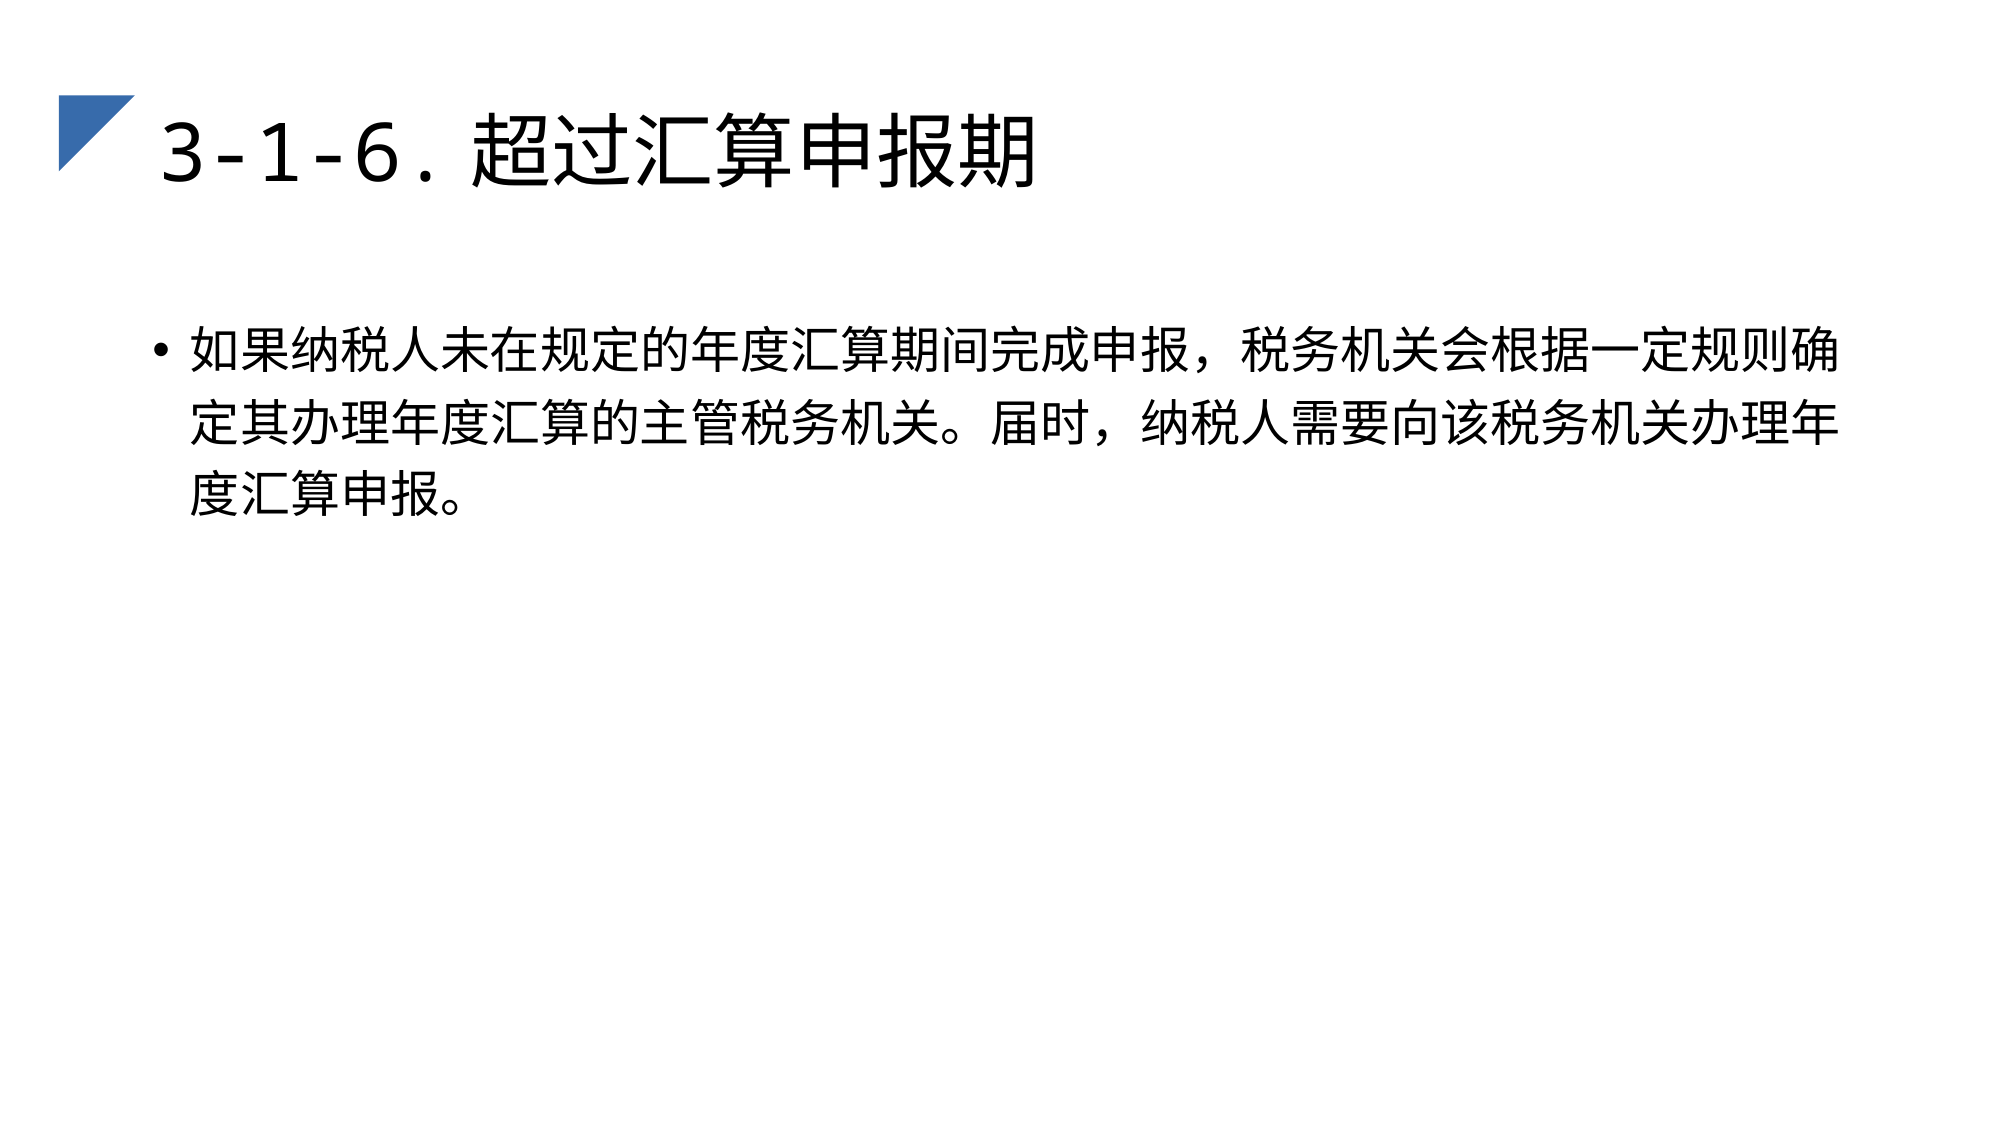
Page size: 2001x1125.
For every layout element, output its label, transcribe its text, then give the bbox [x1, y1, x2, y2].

title 3-1-6.超过汇算申报期 [143, 77, 1400, 201]
list 如果纳税人未在规定的年度汇算期间完成申报，税务机关会根据一定规则确定其办理年度汇算的主管税务机关。届时，纳税人需要向该税务机关办理年度汇算申报。 [137, 299, 1863, 1014]
